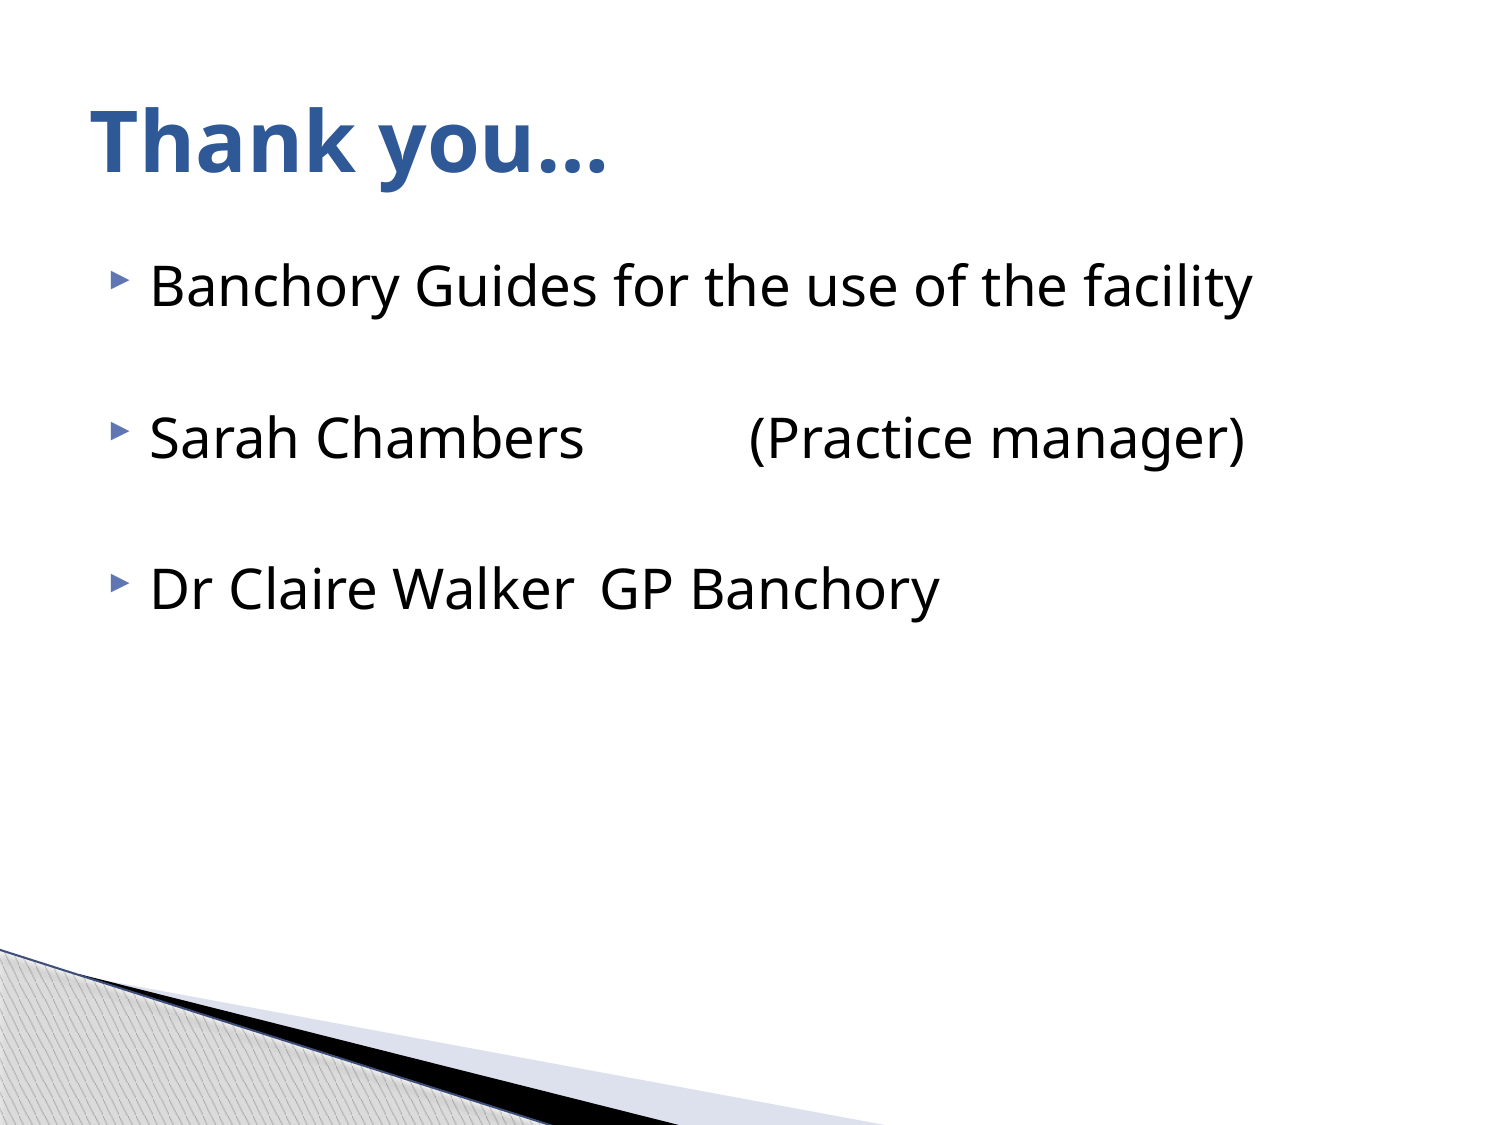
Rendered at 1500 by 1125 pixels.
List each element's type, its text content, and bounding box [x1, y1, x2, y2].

title Thank you… [75, 45, 1425, 233]
list Banchory Guides for the use of the facility Sarah Chambers (Practice manager) Dr Claire Walker GP Banchory [75, 243, 1425, 986]
